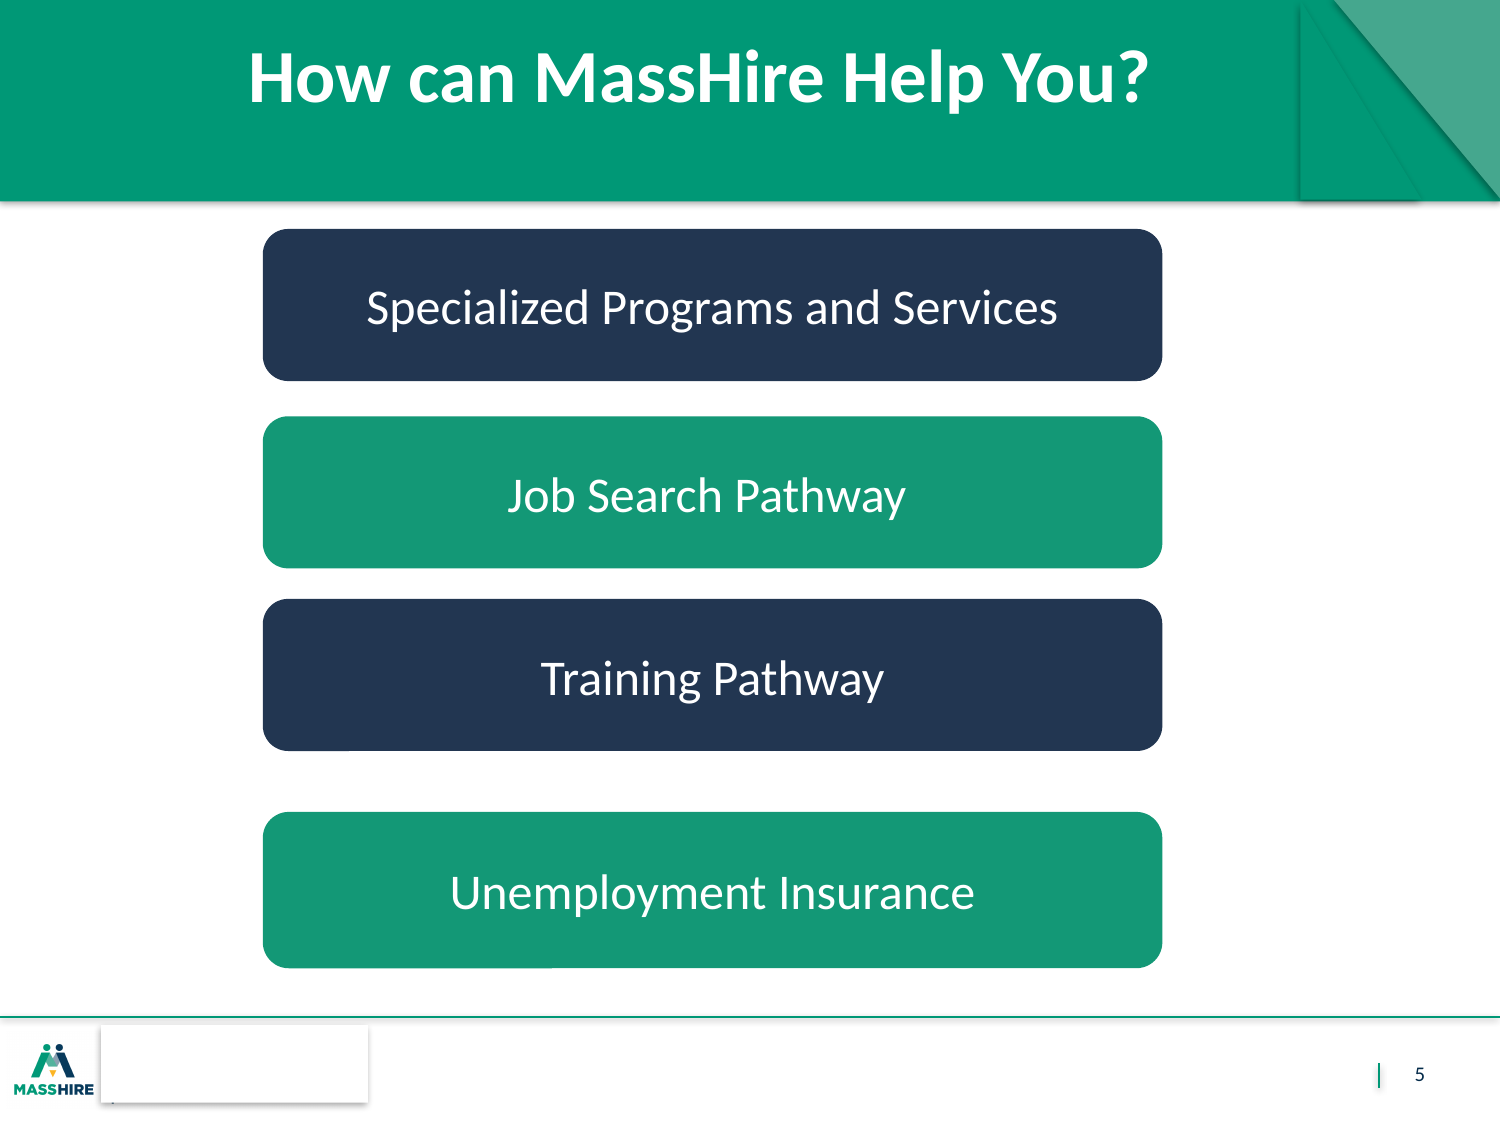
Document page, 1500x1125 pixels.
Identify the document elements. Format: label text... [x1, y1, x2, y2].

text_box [262, 228, 1163, 969]
picture [6, 1031, 341, 1109]
title How can MassHire Help You? [233, 0, 1377, 157]
slide_number 5 [1376, 1042, 1425, 1103]
